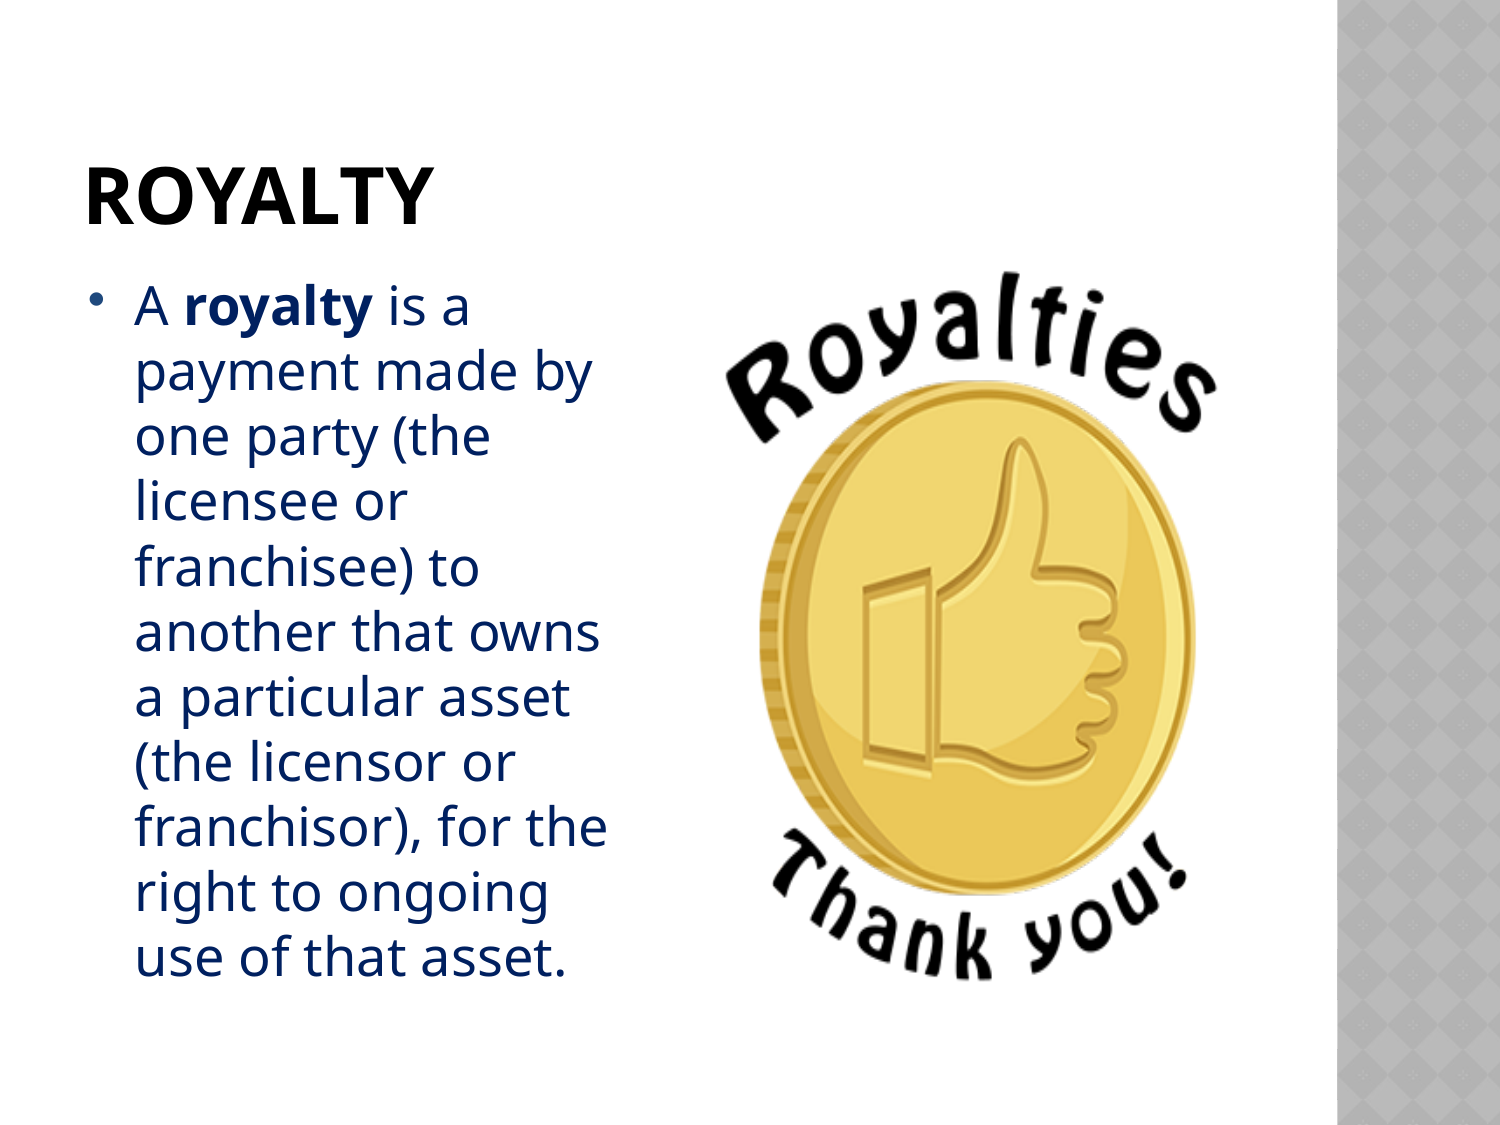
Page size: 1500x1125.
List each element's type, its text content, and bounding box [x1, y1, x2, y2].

title royalty [75, 52, 1263, 240]
list A royalty is a payment made by one party (the licensee or franchisee) to another that owns a particular asset (the licensor or franchisor), for the right to ongoing use of that asset. [75, 264, 657, 1059]
picture [667, 257, 1290, 1020]
